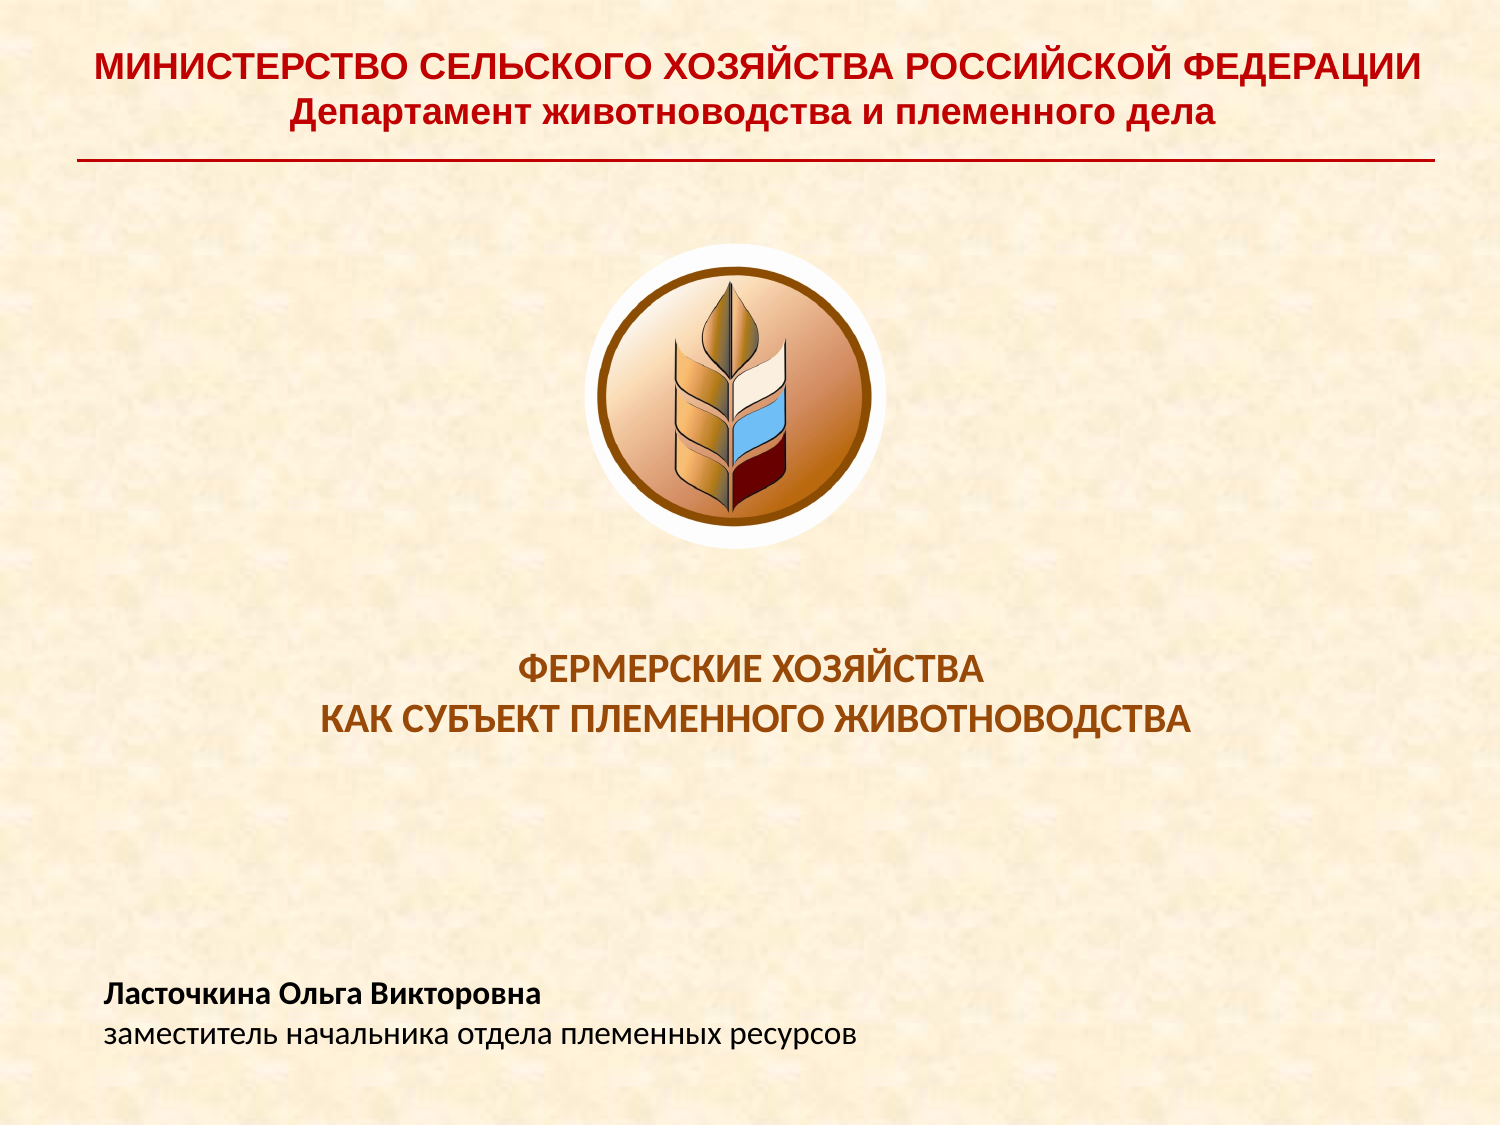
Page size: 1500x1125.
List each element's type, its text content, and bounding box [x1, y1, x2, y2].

picture [0, 0, 1500, 1125]
text_box МИНИСТЕРСТВО СЕЛЬСКОГО ХОЗЯЙСТВА РОССИЙСКОЙ ФЕДЕРАЦИИ Департамент животноводства и племенного дела [38, 34, 1478, 140]
text_box Ласточкина Ольга Викторовна заместитель начальника отдела племенных ресурсов [88, 964, 874, 1059]
text_box ФЕРМЕРСКИЕ ХОЗЯЙСТВА КАК СУБЪЕКТ ПЛЕМЕННОГО ЖИВОТНОВОДСТВА [25, 633, 1487, 749]
